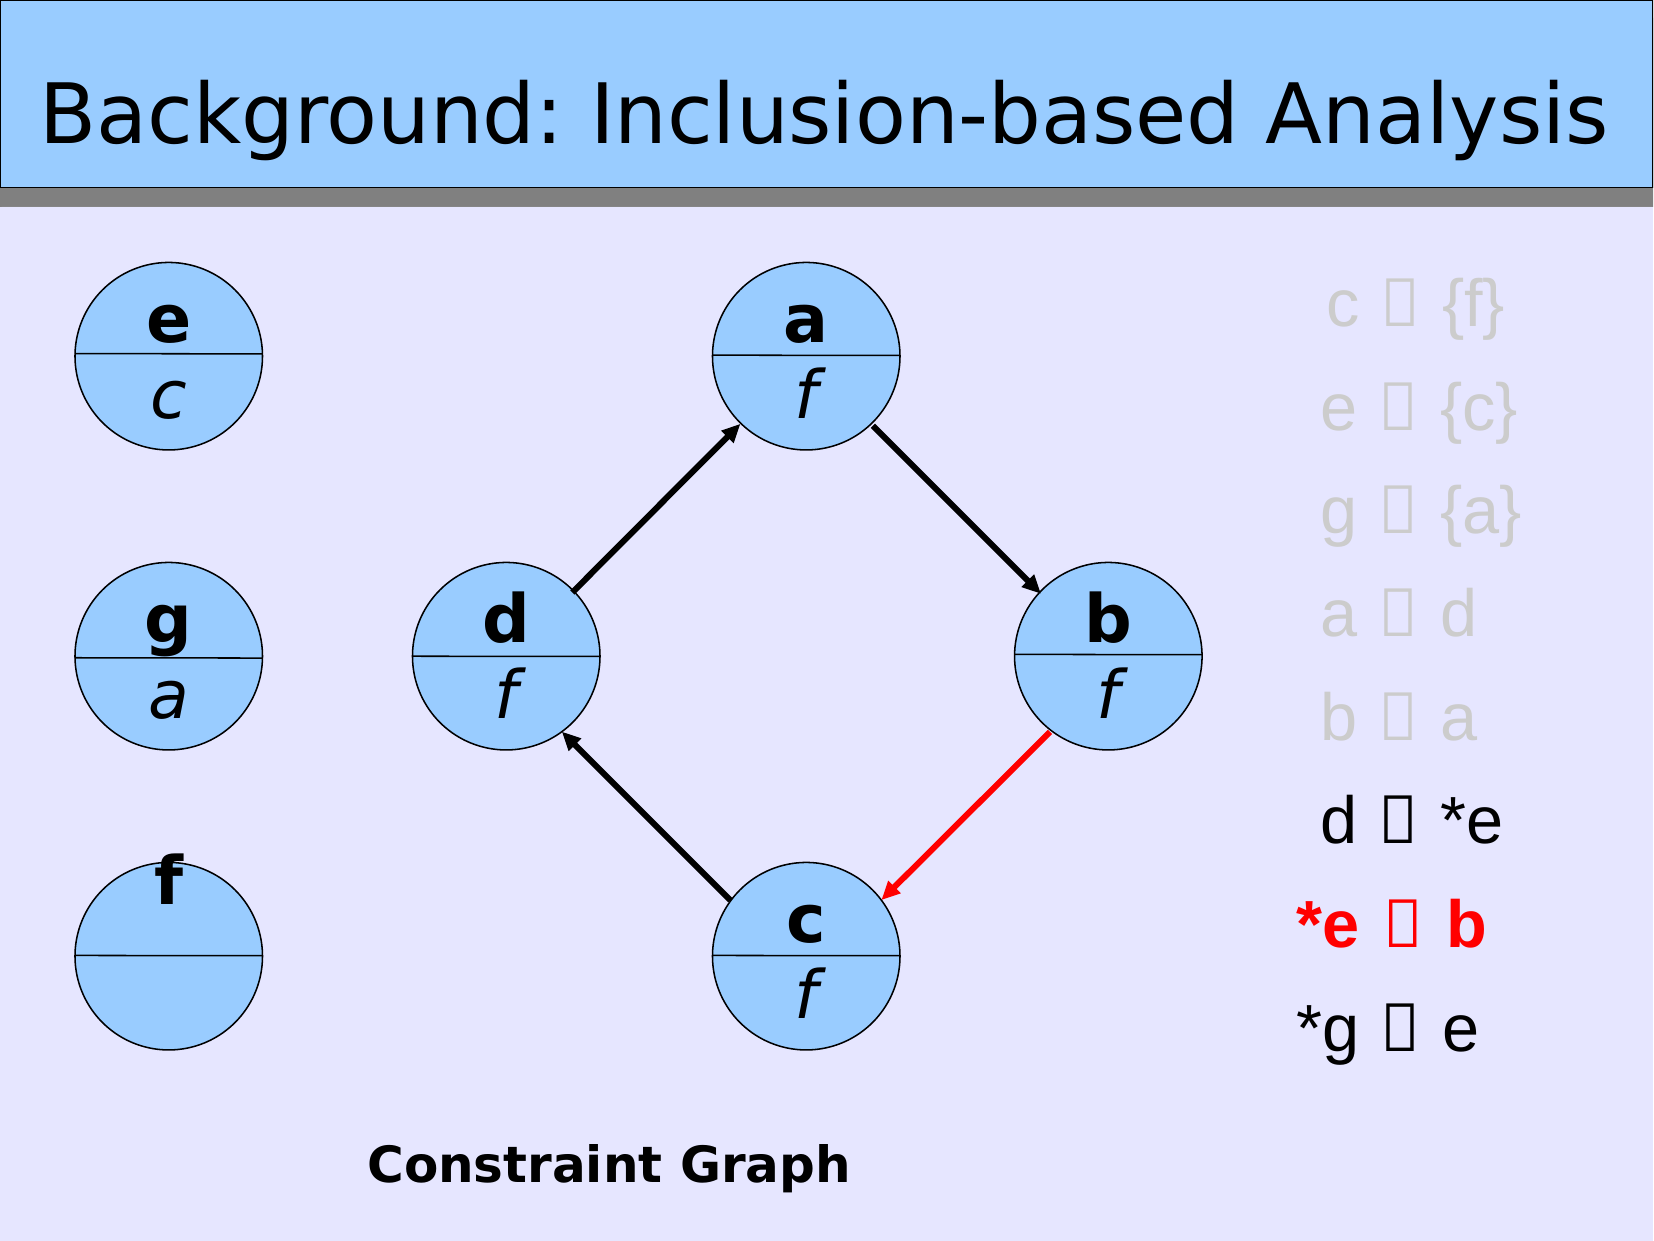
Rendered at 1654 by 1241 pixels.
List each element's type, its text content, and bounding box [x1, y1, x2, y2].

title Background: Inclusion-based Analysis [0, 0, 1651, 226]
text_box [572, 424, 741, 593]
text_box [562, 731, 731, 901]
text_box [872, 425, 1041, 594]
text_box f [75, 956, 263, 1050]
text_box c f [712, 862, 900, 955]
text_box e c [75, 354, 263, 450]
text_box b f [1014, 655, 1203, 750]
text_box d f [412, 562, 600, 656]
text_box c f [712, 956, 901, 1050]
list c  {f} e  {c} g  {a} a  d b  a d  *e *e  b *g  e [1277, 262, 1654, 1113]
text_box g a [148, 605, 186, 657]
text_box [881, 731, 1051, 900]
text_box b f [1014, 562, 1203, 654]
text_box d f [412, 657, 600, 750]
text_box e c [75, 262, 263, 353]
text_box a f [712, 356, 901, 450]
text_box g a [151, 681, 184, 718]
text_box f [75, 862, 263, 955]
text_box Constraint Graph [352, 1127, 768, 1199]
text_box a f [712, 262, 900, 355]
